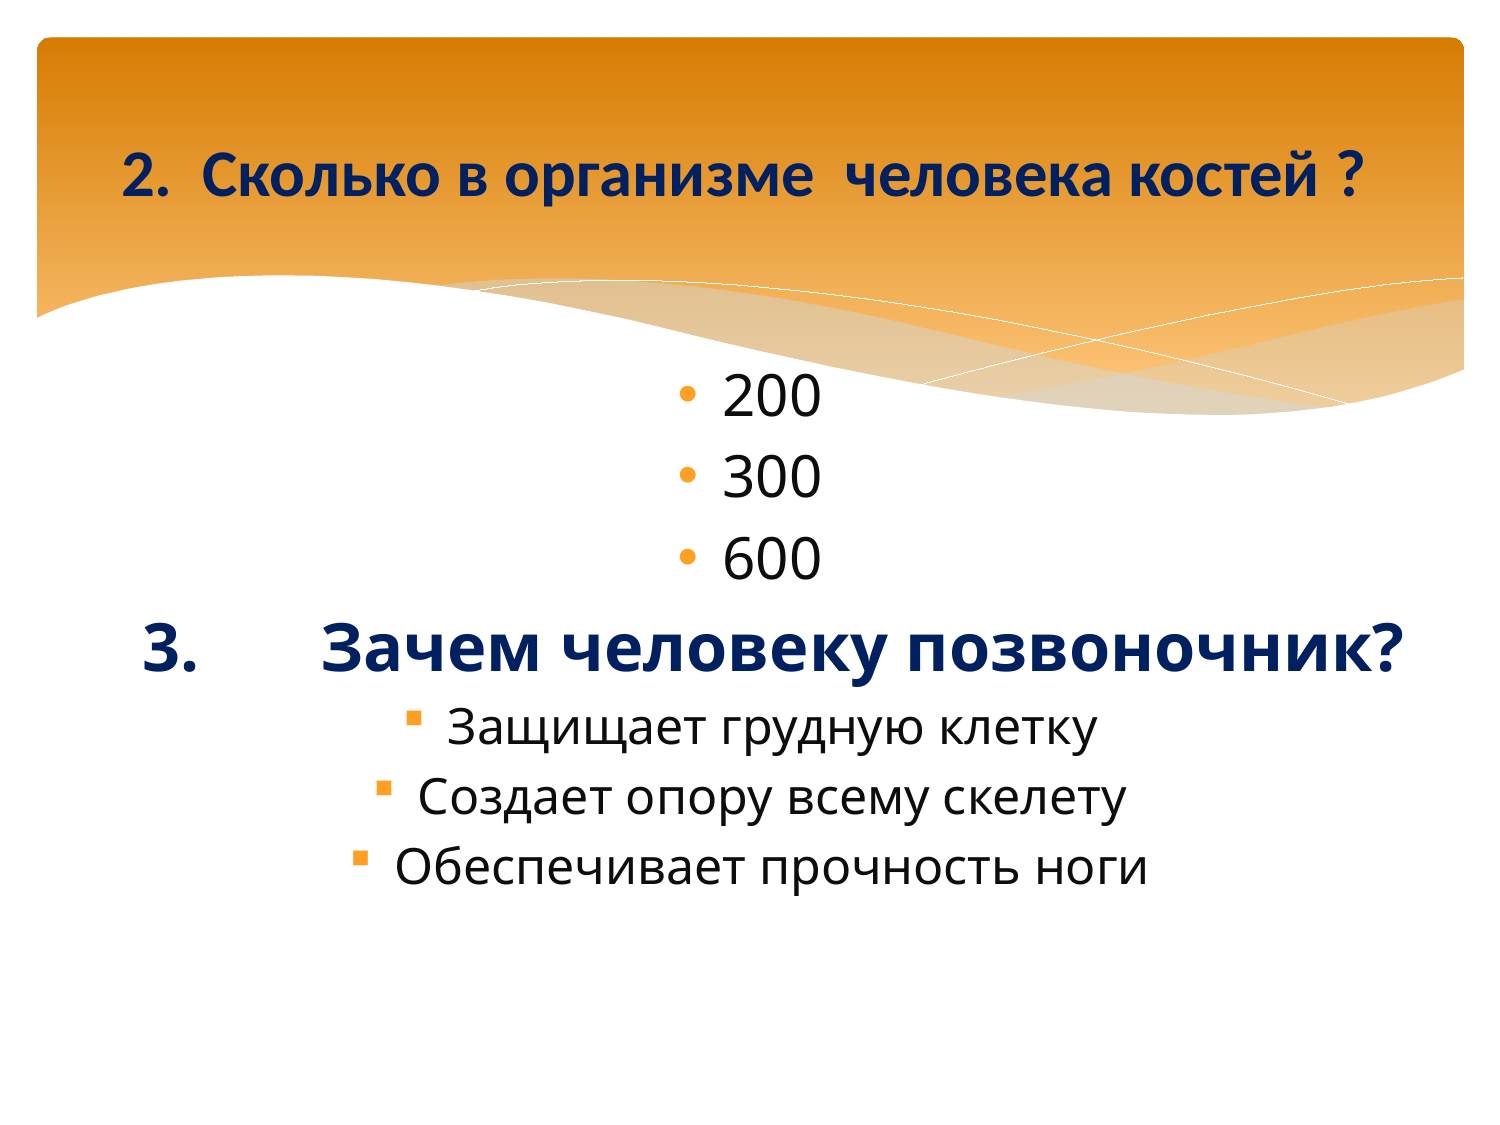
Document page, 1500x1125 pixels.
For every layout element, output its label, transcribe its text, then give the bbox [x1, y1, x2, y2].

title 2. Сколько в организме человека костей ? [53, 78, 1436, 261]
list 200 300 600 3. Зачем человеку позвоночник? Защищает грудную клетку Создает опору всему скелету Обеспечивает прочность ноги [41, 278, 1459, 1083]
